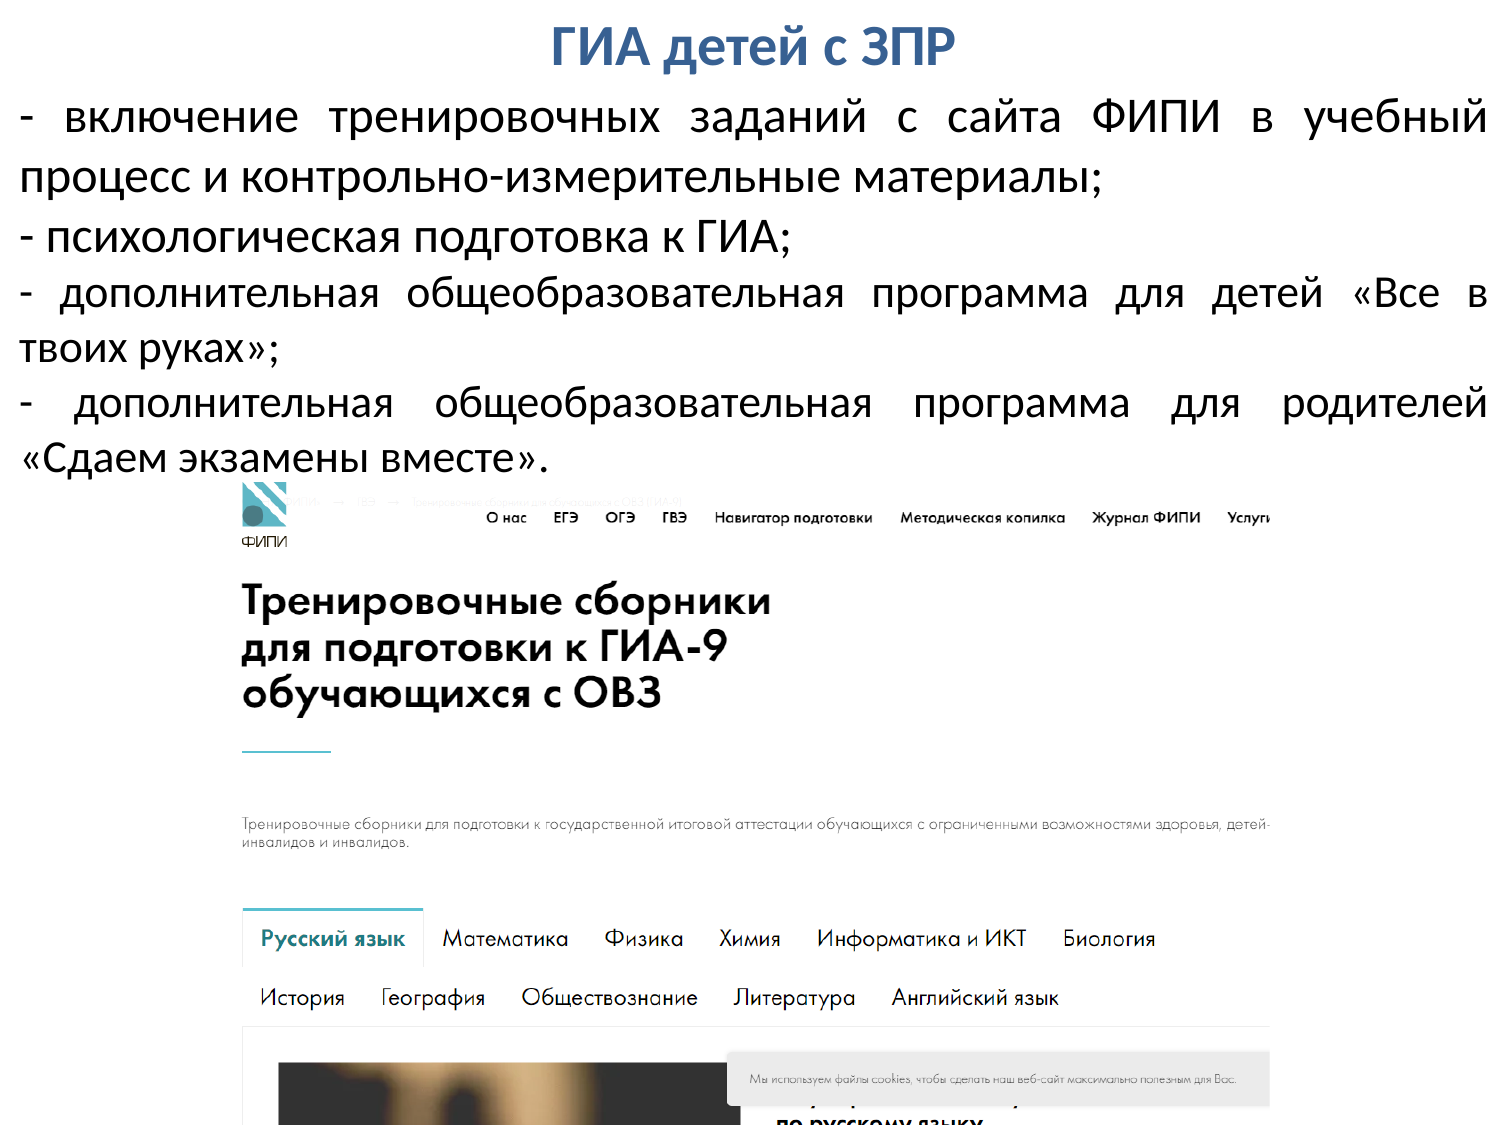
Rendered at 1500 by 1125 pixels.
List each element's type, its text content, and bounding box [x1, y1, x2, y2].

picture [229, 475, 1270, 1125]
text_box ГИА детей с ЗПР [4, 0, 1500, 74]
text_box - включение тренировочных заданий с сайта ФИПИ в учебный процесс и контрольно-измерительные материалы; - психологическая подготовка к ГИА; - дополнительная общеобразовательная программа для детей «Все в твоих руках»; - дополнительная общеобразовательная программа для родителей «Сдаем экзамены вместе». [4, 74, 1500, 490]
